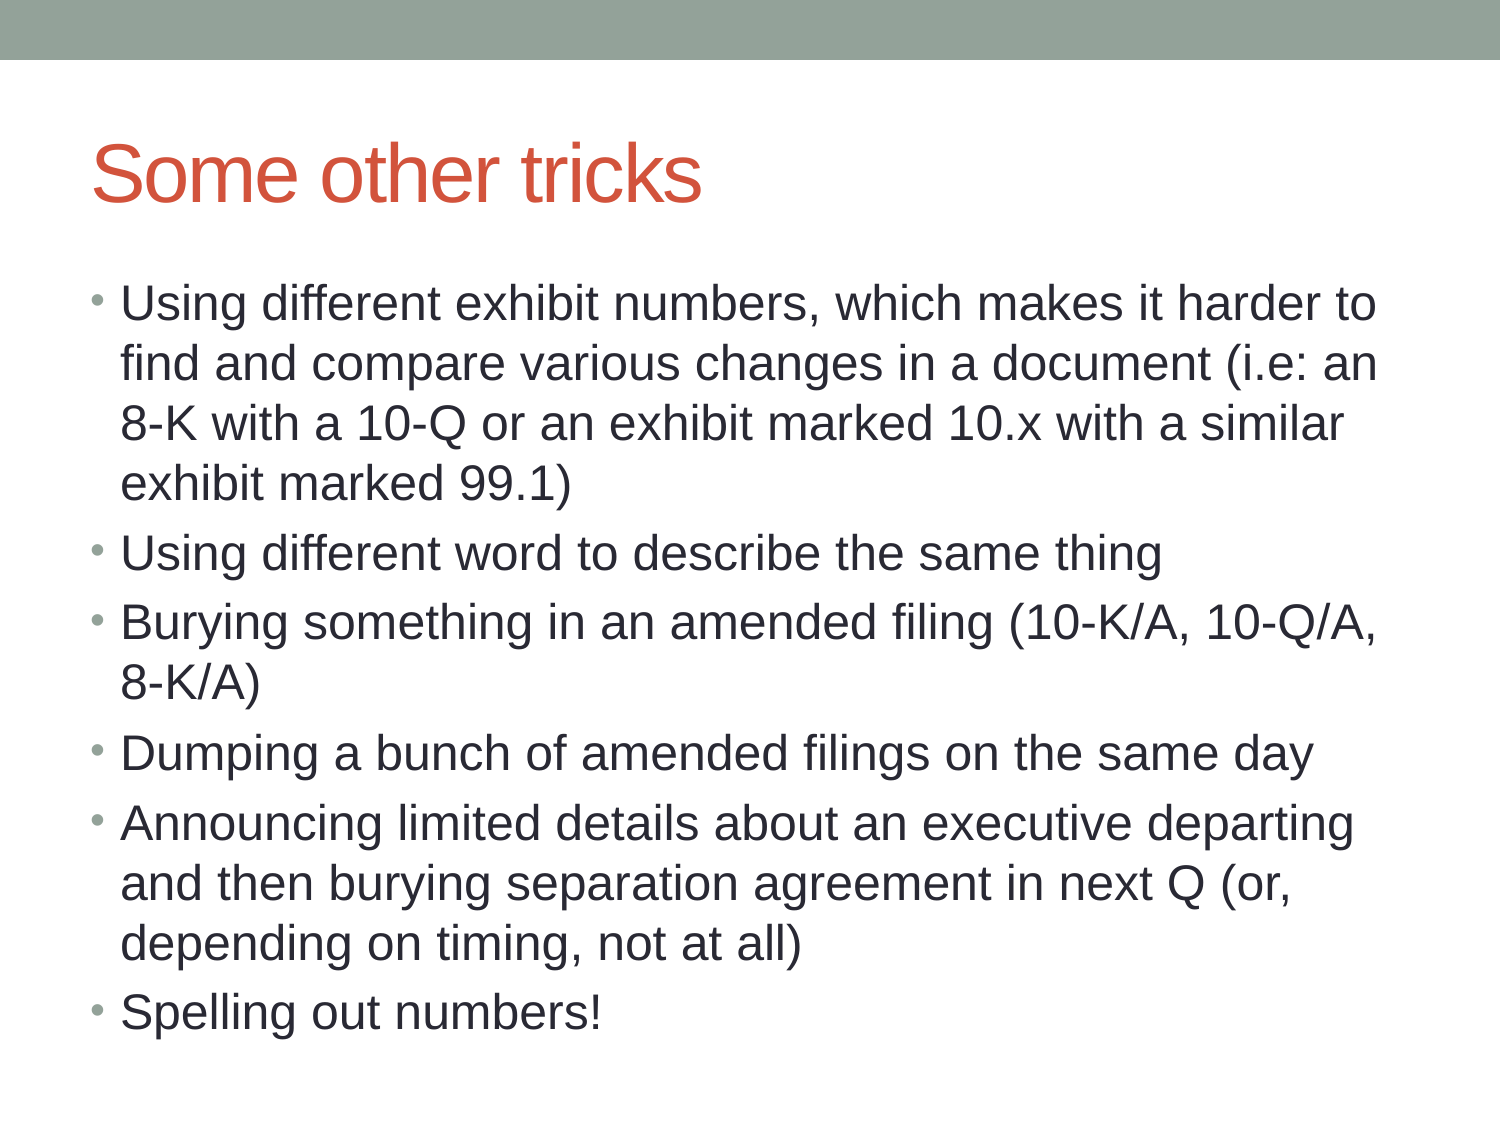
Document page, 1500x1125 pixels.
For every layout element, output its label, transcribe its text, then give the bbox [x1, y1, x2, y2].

title Some other tricks [75, 87, 1425, 250]
list Using different exhibit numbers, which makes it harder to find and compare various changes in a document (i.e: an 8-K with a 10-Q or an exhibit marked 10.x with a similar exhibit marked 99.1) Using different word to describe the same thing Burying something in an amended filing (10-K/A, 10-Q/A, 8-K/A) Dumping a bunch of amended filings on the same day Announcing limited details about an executive departing and then burying separation agreement in next Q (or, depending on timing, not at all) Spelling out numbers! [75, 262, 1425, 1063]
